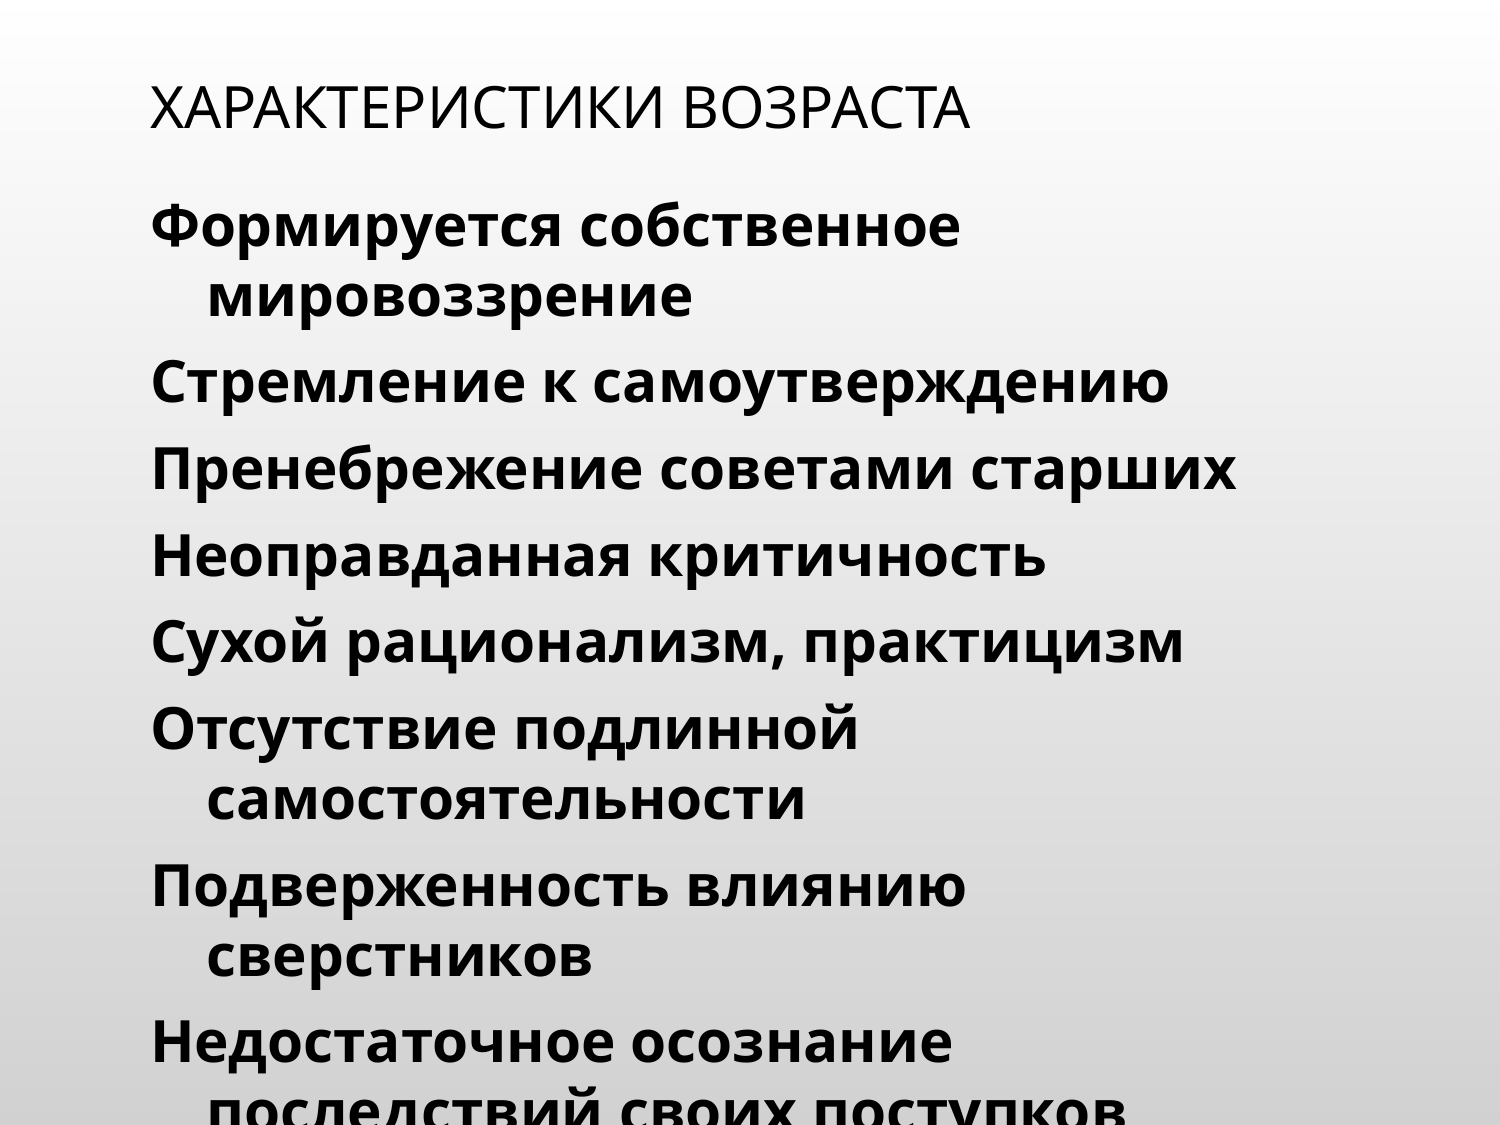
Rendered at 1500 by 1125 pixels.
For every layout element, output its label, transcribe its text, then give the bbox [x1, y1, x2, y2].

list Формируется собственное мировоззрение Стремление к самоутверждению Пренебрежение советами старших Неоправданная критичность Сухой рационализм, практицизм Отсутствие подлинной самостоятельности Подверженность влиянию сверстников Недостаточное осознание последствий своих поступков Первое чувство любви и дружбы [135, 180, 1369, 882]
title Характеристики возраста [135, 60, 1369, 150]
